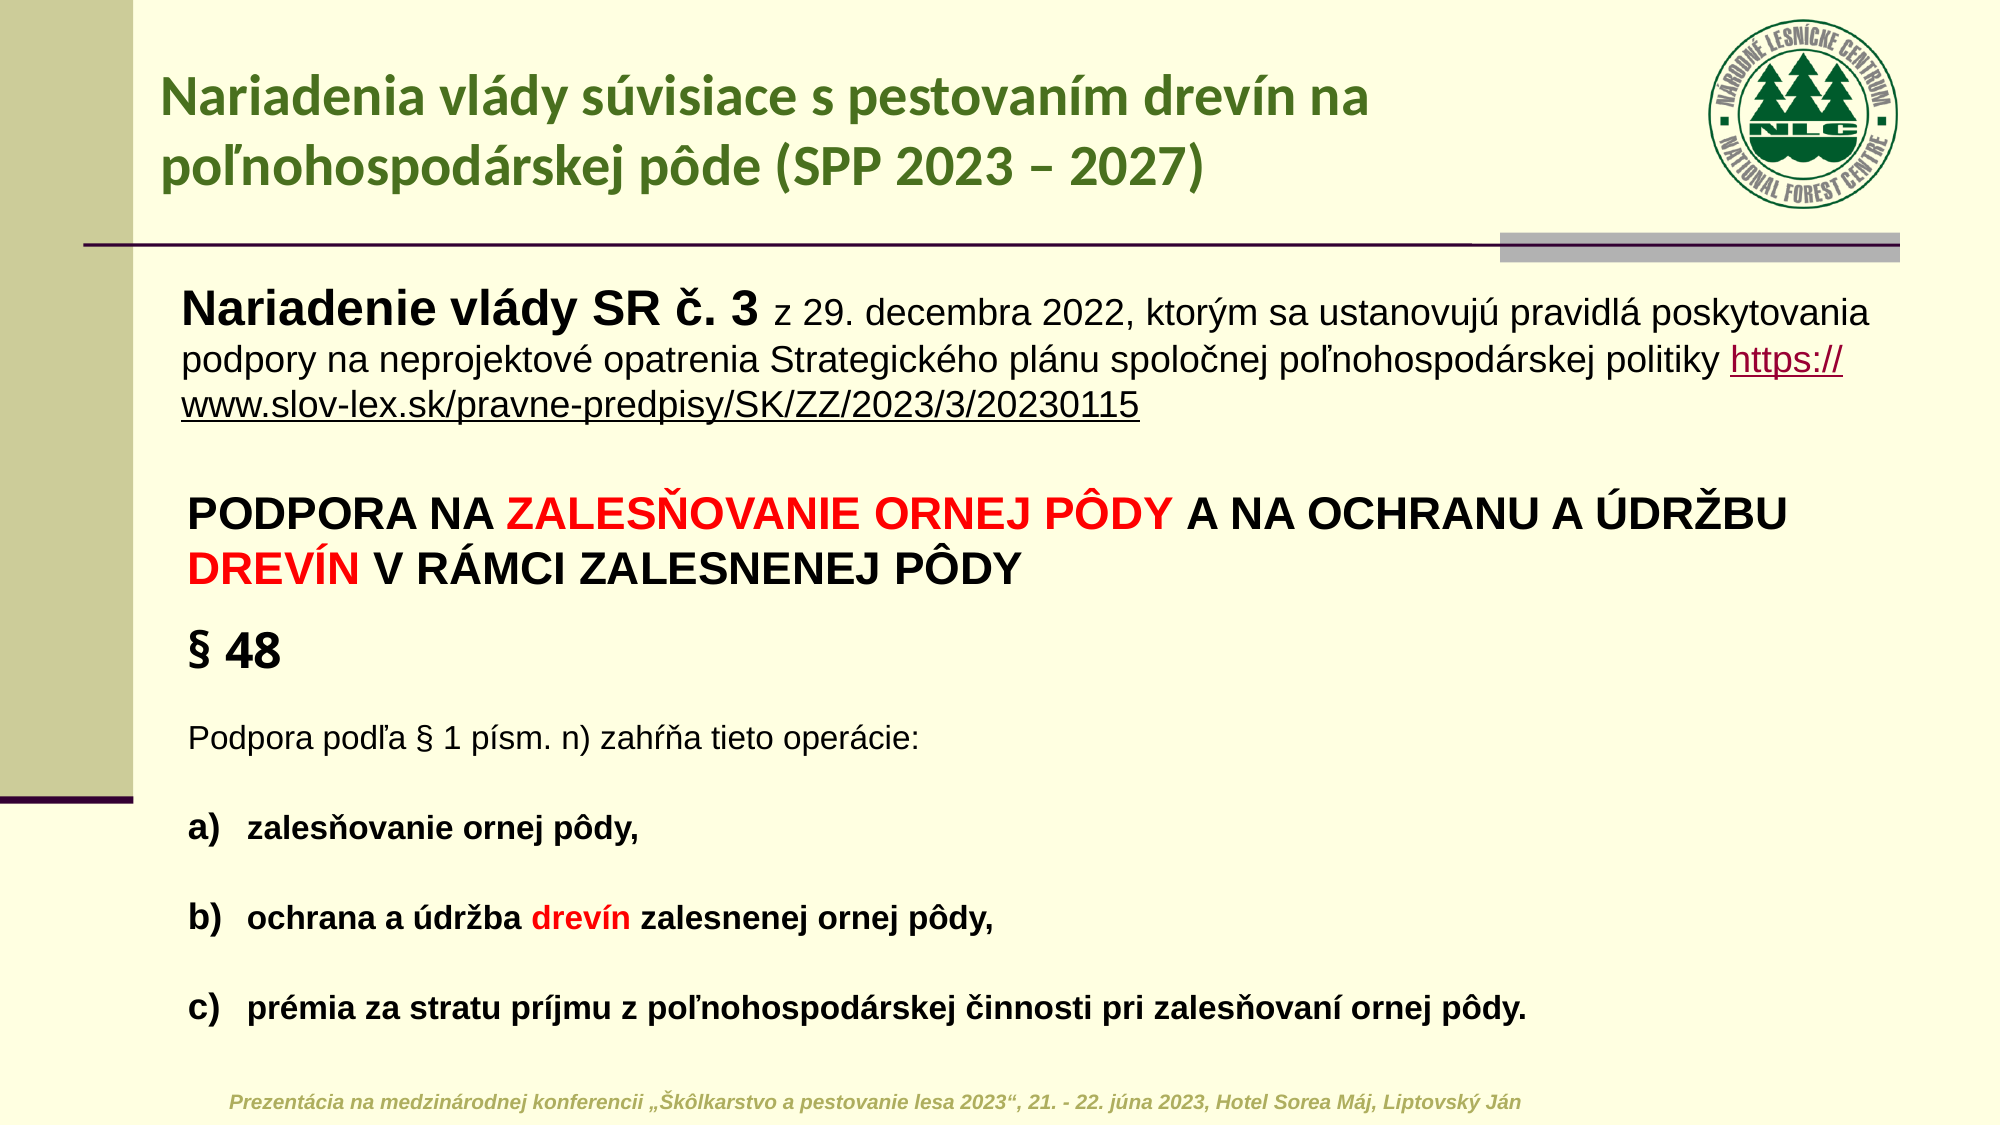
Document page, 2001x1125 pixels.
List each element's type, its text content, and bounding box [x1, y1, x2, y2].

text_box Nariadenie vlády SR č. 3 z 29. decembra 2022, ktorým sa ustanovujú pravidlá poskytovania podpory na neprojektové opatrenia Strategického plánu spoločnej poľnohospodárskej politiky https://www.slov-lex.sk/pravne-predpisy/SK/ZZ/2023/3/20230115 [173, 267, 1898, 475]
text_box Nariadenia vlády súvisiace s pestovaním drevín na poľnohospodárskej pôde (SPP 2023 – 2027) [145, 42, 1704, 212]
text_box Podpora na zalesňovanie ornej pôdy a na ochranu a údržbu drevín v rámci zalesnenej pôdy § 48 Podpora podľa § 1 písm. n) zahŕňa tieto operácie: zalesňovanie ornej pôdy, ochrana a údržba drevín zalesnenej ornej pôdy, prémia za stratu príjmu z poľnohospodárskej činnosti pri zalesňovaní ornej pôdy. [173, 476, 1898, 1035]
picture [1708, 18, 1898, 209]
text_box Prezentácia na medzinárodnej konferencii „Škôlkarstvo a pestovanie lesa 2023“, 21. - 22. júna 2023, Hotel Sorea Máj, Liptovský Ján [214, 1078, 1815, 1125]
